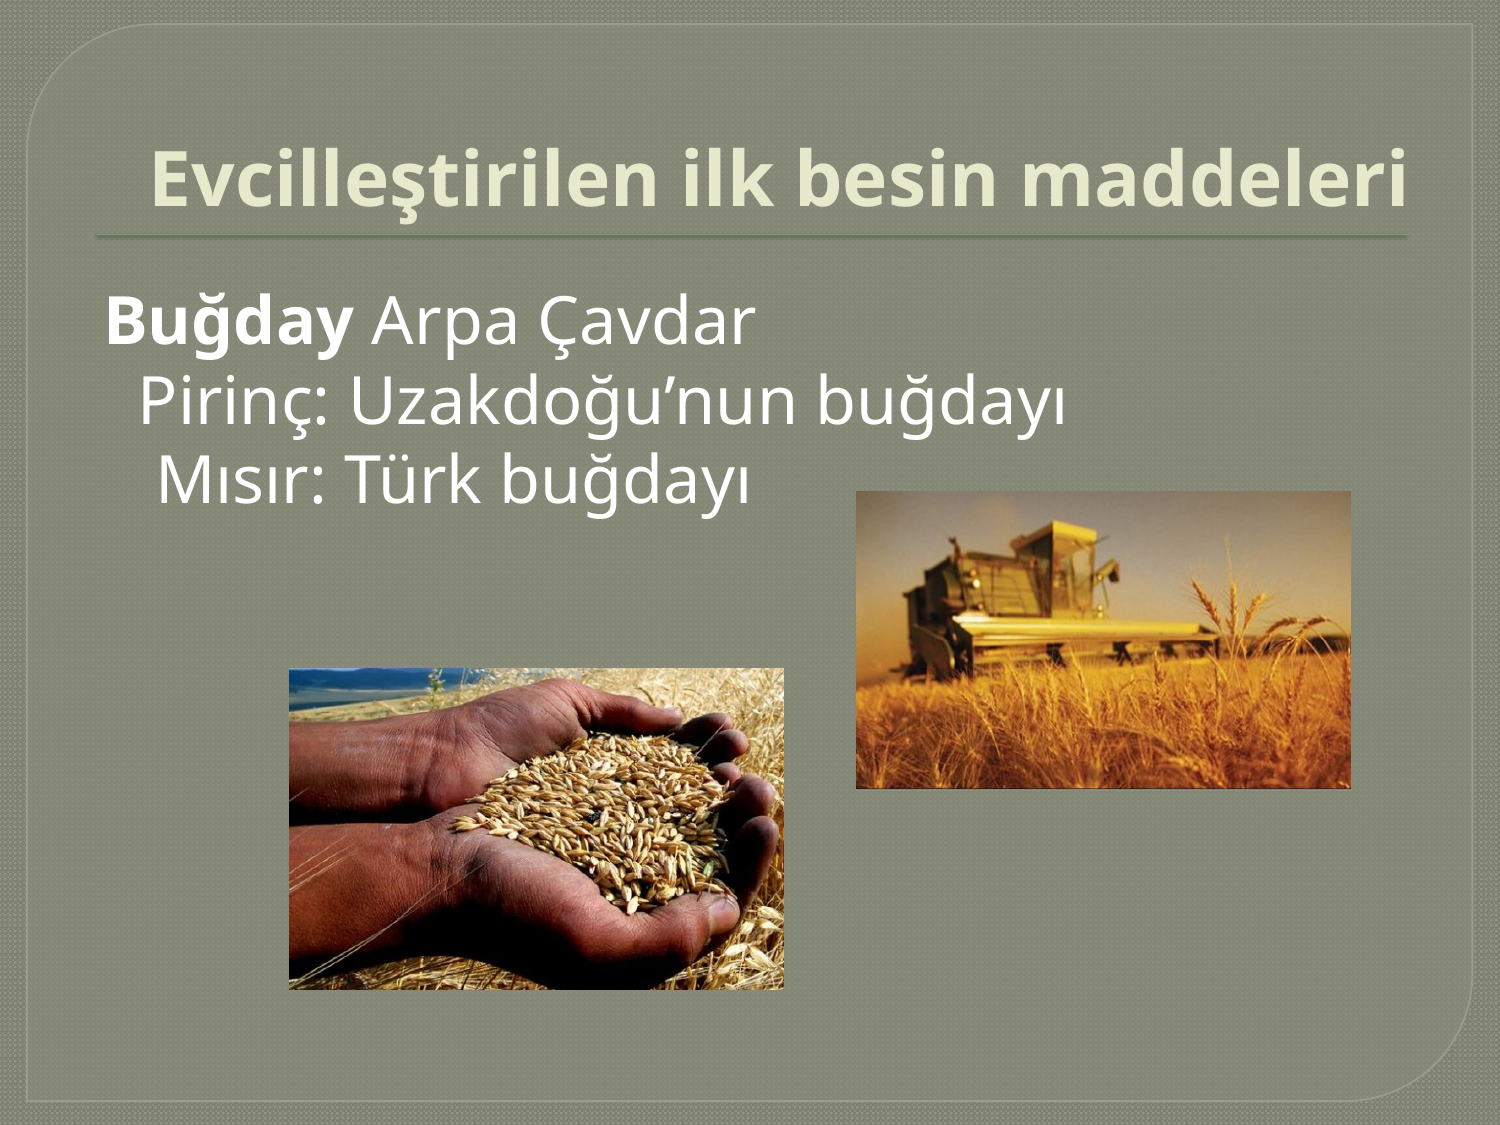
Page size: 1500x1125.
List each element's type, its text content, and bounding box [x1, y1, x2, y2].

title Evcilleştirilen ilk besin maddeleri [75, 41, 1425, 230]
picture [289, 668, 784, 990]
picture [856, 491, 1351, 789]
list Buğday Arpa Çavdar Pirinç: Uzakdoğu’nun buğdayı Mısır: Türk buğdayı [75, 270, 1425, 1013]
